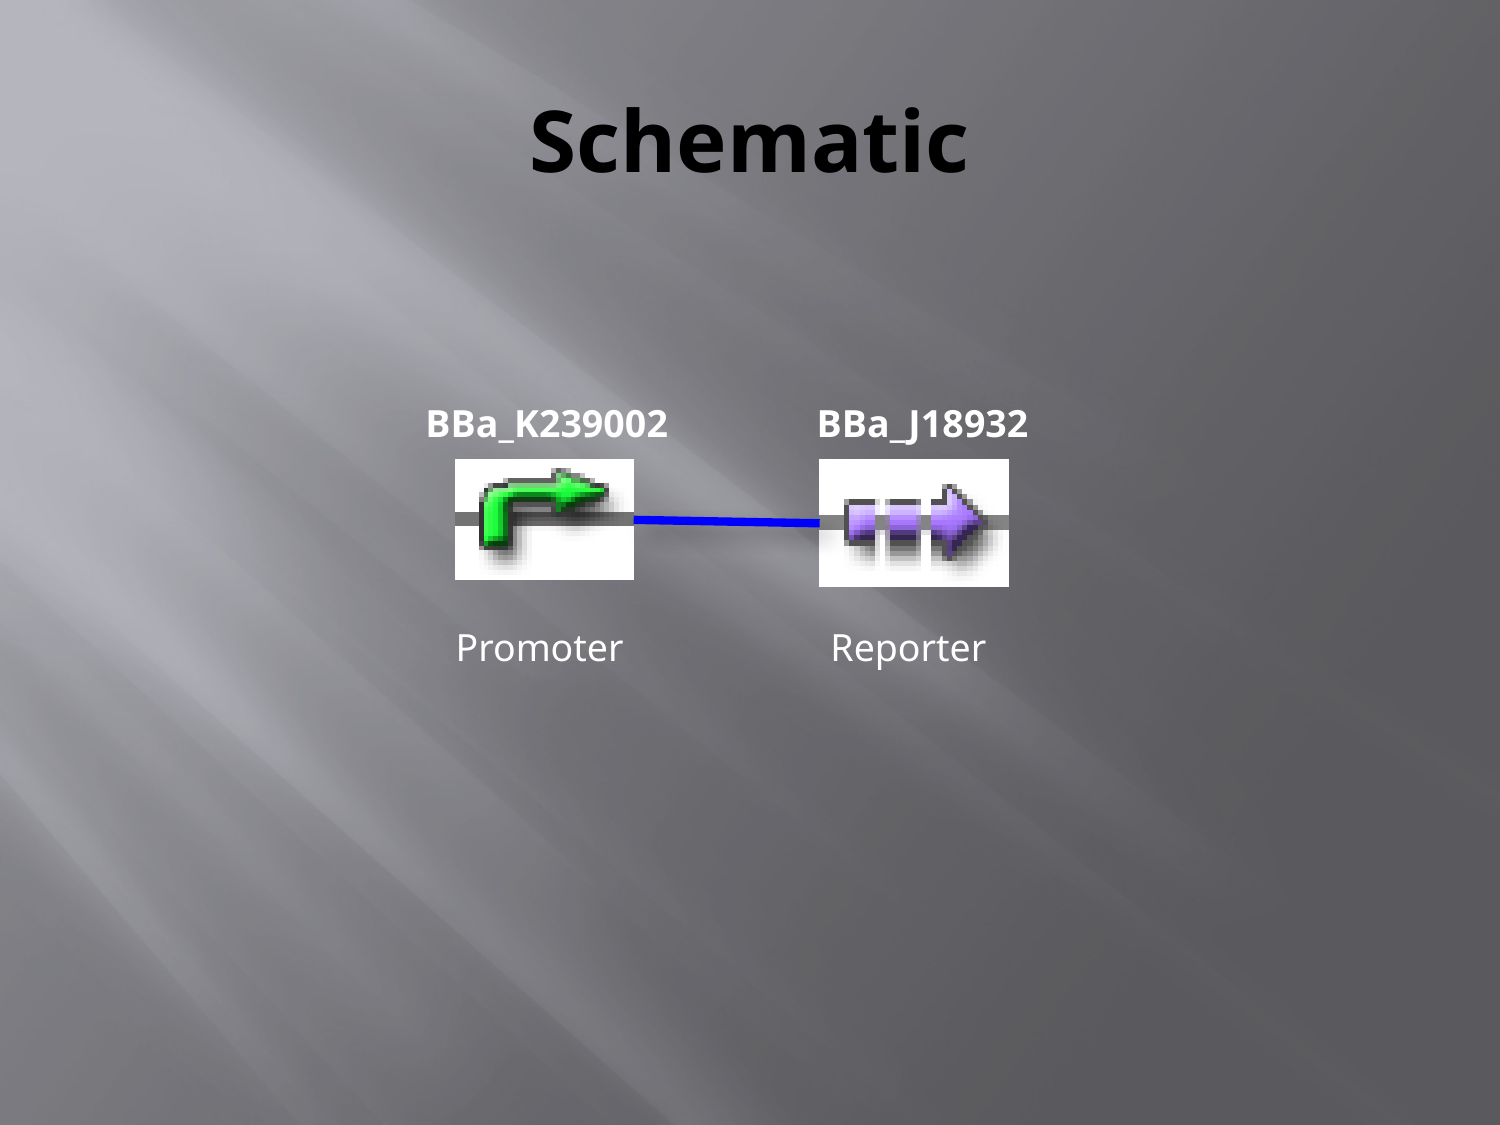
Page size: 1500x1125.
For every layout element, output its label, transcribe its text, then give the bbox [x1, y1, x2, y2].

picture [455, 459, 634, 581]
title Schematic [75, 45, 1425, 233]
text_box BBa_K239002 [410, 392, 683, 452]
text_box Promoter [440, 617, 639, 677]
text_box Reporter [815, 617, 1002, 677]
text_box BBa_J18932 [801, 392, 1044, 452]
picture [819, 459, 1009, 588]
